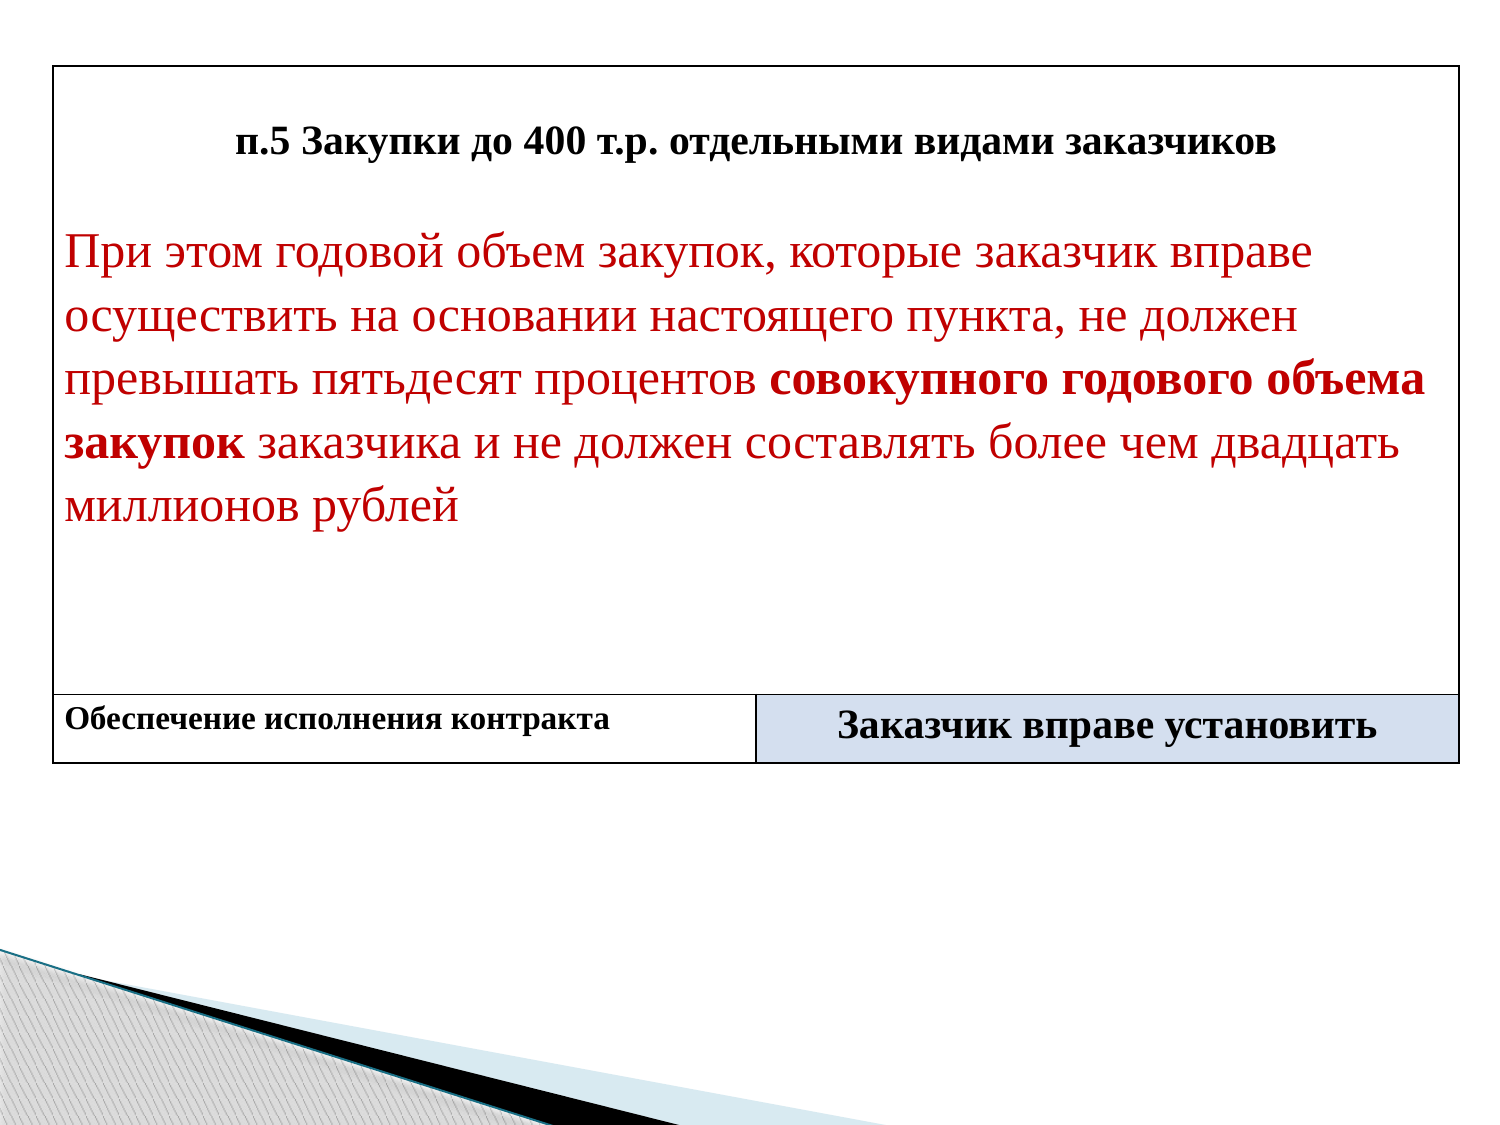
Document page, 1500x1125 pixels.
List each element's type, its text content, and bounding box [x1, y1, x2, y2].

table_cell Заказчик вправе установить [757, 695, 1458, 762]
table_header п.5 Закупки до 400 т.р. отдельными видами заказчиков При этом годовой объем закупок, которые заказчик вправе осуществить на основании настоящего пункта, не должен превышать пятьдесят процентов совокупного годового объема закупок заказчика и не должен составлять более чем двадцать миллионов рублей [54, 67, 1458, 694]
table_cell Обеспечение исполнения контракта [54, 695, 755, 762]
